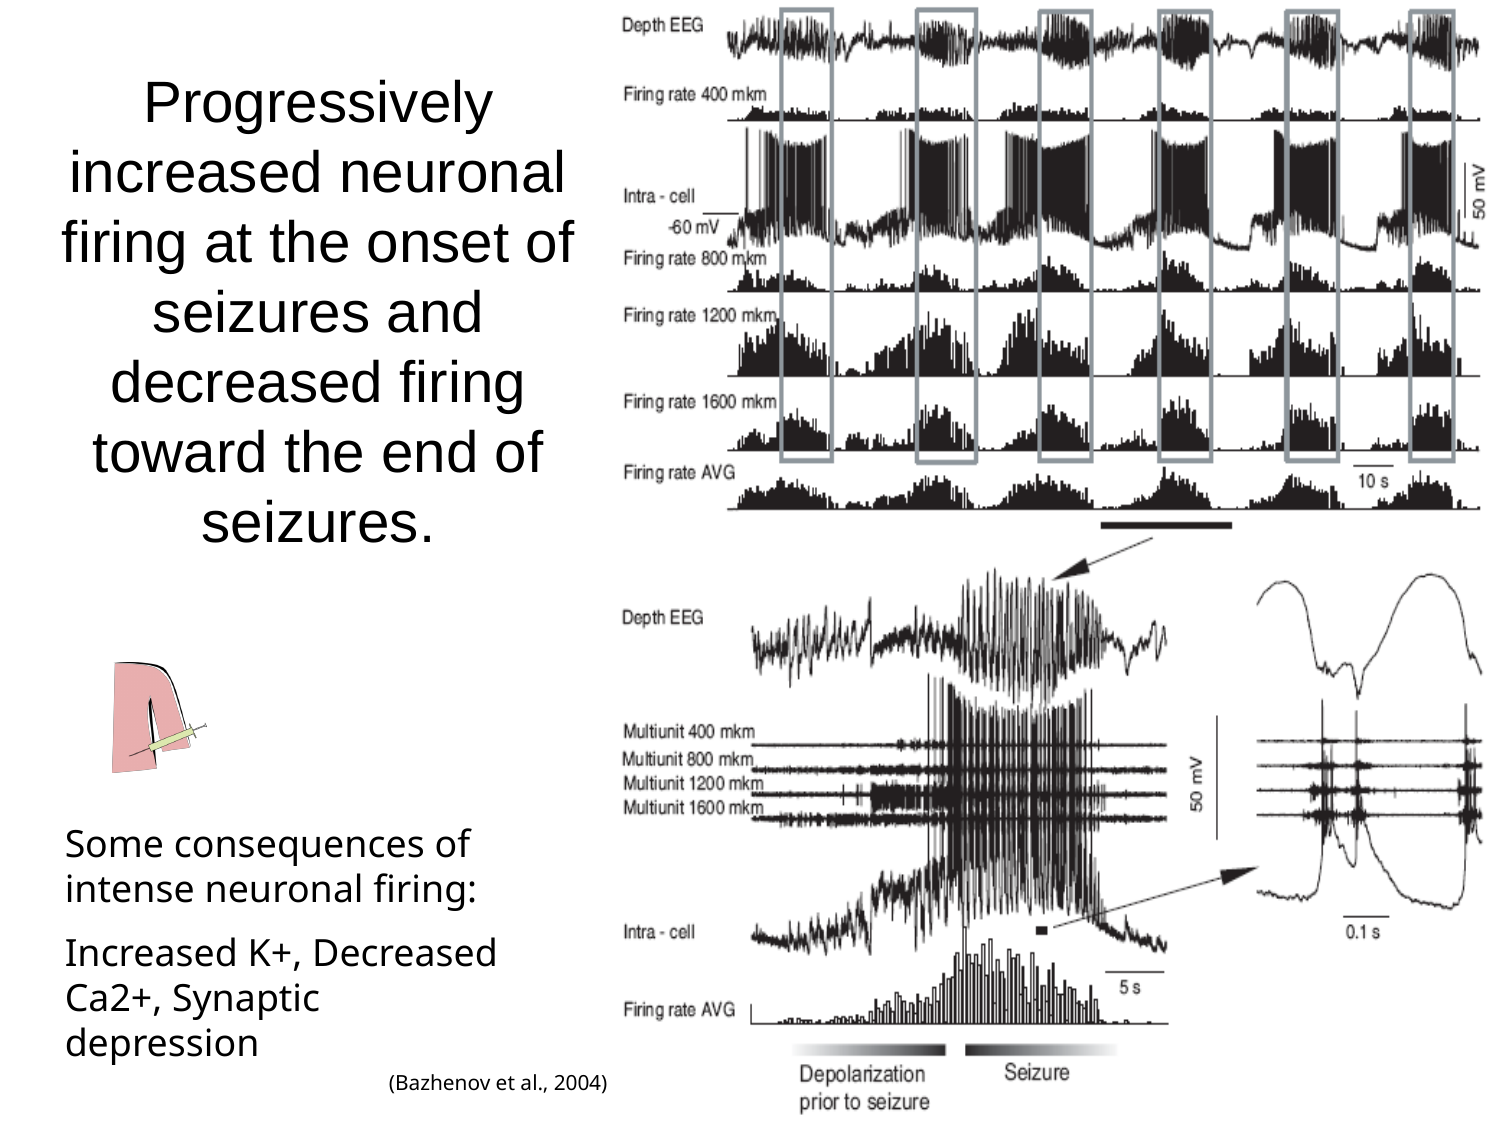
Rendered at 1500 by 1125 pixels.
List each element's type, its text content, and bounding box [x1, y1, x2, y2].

text_box Some consequences of intense neuronal firing: Increased K+, Decreased Ca2+, Synaptic depression [50, 812, 525, 1071]
text_box (Bazhenov et al., 2004) [374, 1062, 610, 1103]
picture [112, 662, 208, 774]
title Progressively increased neuronal firing at the onset of seizures and decreased firing toward the end of seizures. [24, 37, 610, 650]
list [615, 0, 1500, 1125]
